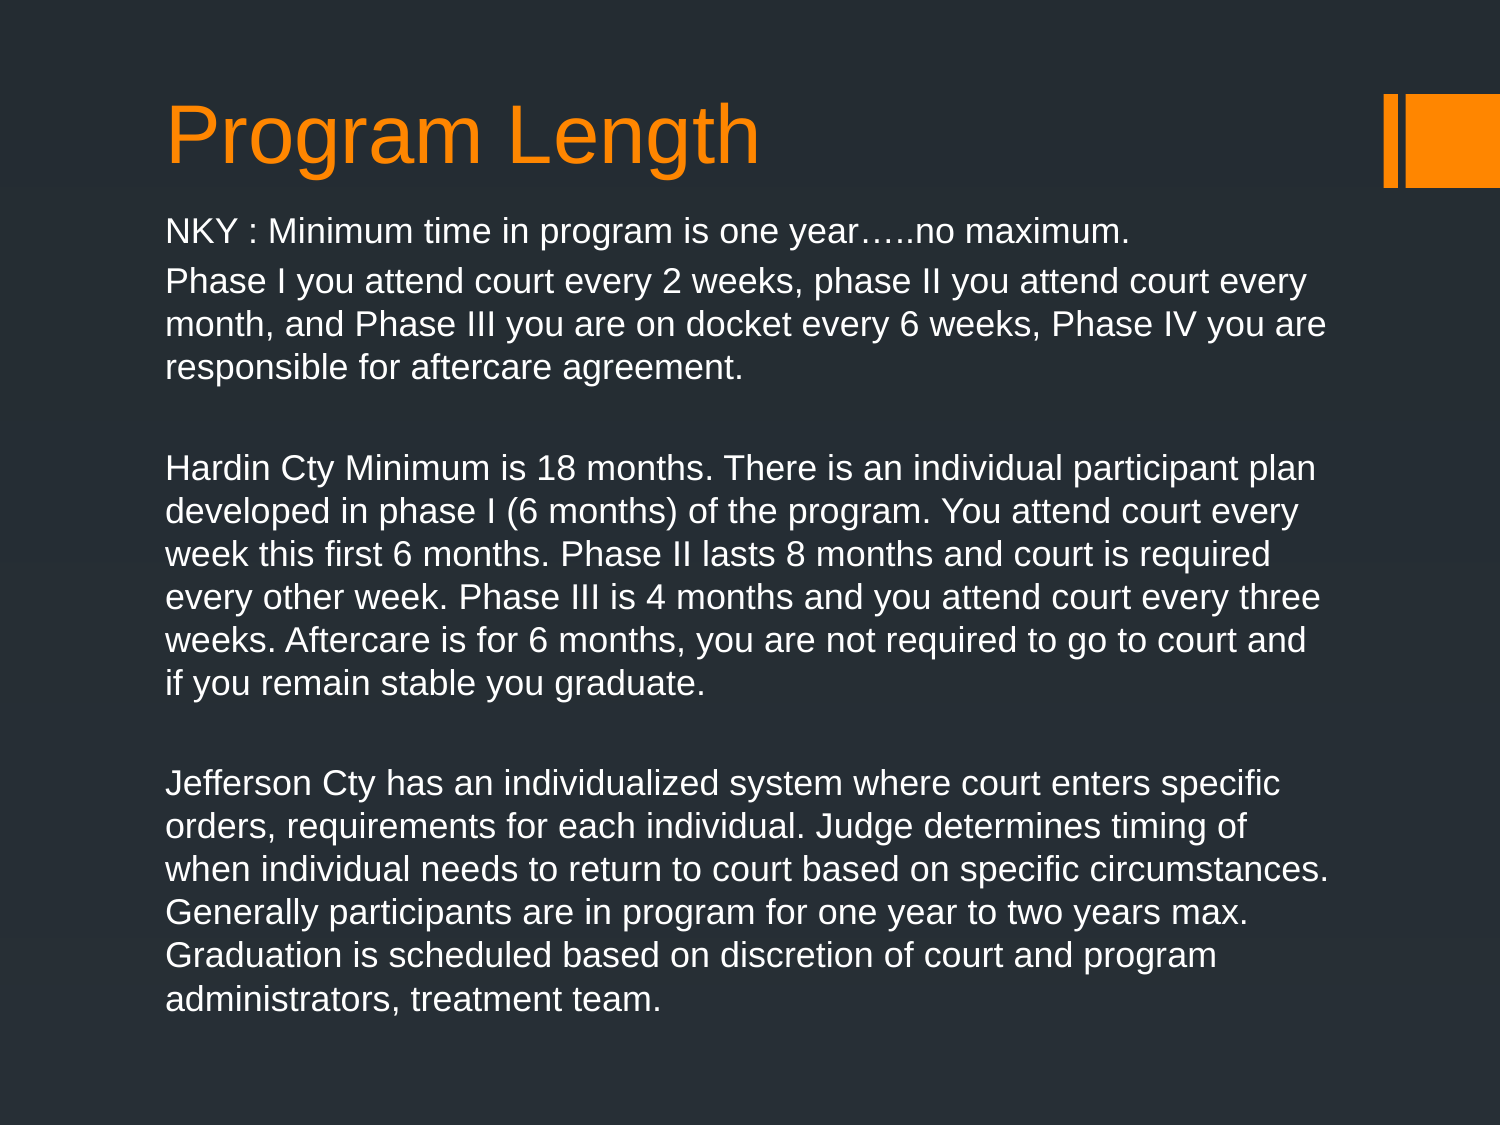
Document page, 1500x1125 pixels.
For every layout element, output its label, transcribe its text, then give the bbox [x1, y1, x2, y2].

title Program Length [150, 37, 1350, 188]
list NKY : Minimum time in program is one year…..no maximum. Phase I you attend court every 2 weeks, phase II you attend court every month, and Phase III you are on docket every 6 weeks, Phase IV you are responsible for aftercare agreement. Hardin Cty Minimum is 18 months. There is an individual participant plan developed in phase I (6 months) of the program. You attend court every week this first 6 months. Phase II lasts 8 months and court is required every other week. Phase III is 4 months and you attend court every three weeks. Aftercare is for 6 months, you are not required to go to court and if you remain stable you graduate. Jefferson Cty has an individualized system where court enters specific orders, requirements for each individual. Judge determines timing of when individual needs to return to court based on specific circumstances. Generally participants are in program for one year to two years max. Graduation is scheduled based on discretion of court and program administrators, treatment team. [150, 200, 1350, 1035]
